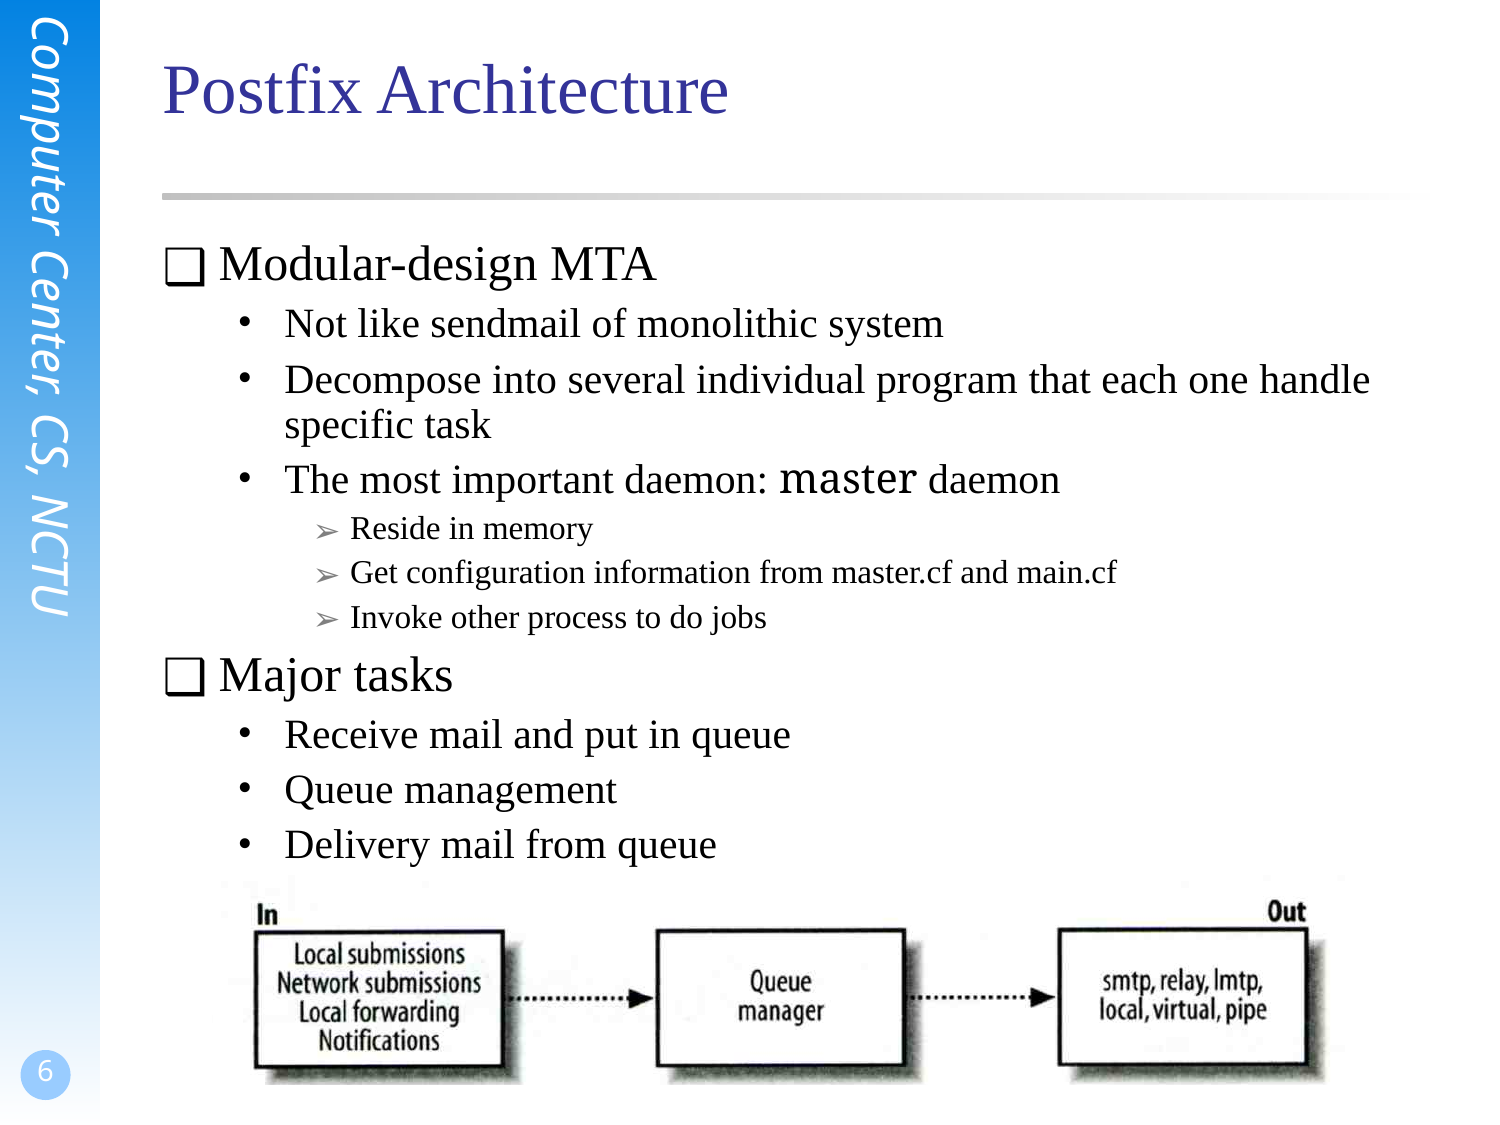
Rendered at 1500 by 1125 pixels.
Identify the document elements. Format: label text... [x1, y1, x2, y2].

title Postfix Architecture [162, 42, 1438, 231]
picture [212, 874, 1376, 1085]
list Modular-design MTA Not like sendmail of monolithic system Decompose into several individual program that each one handle specific task The most important daemon: master daemon Reside in memory Get configuration information from master.cf and main.cf Invoke other process to do jobs Major tasks Receive mail and put in queue Queue management Delivery mail from queue [162, 237, 1388, 888]
